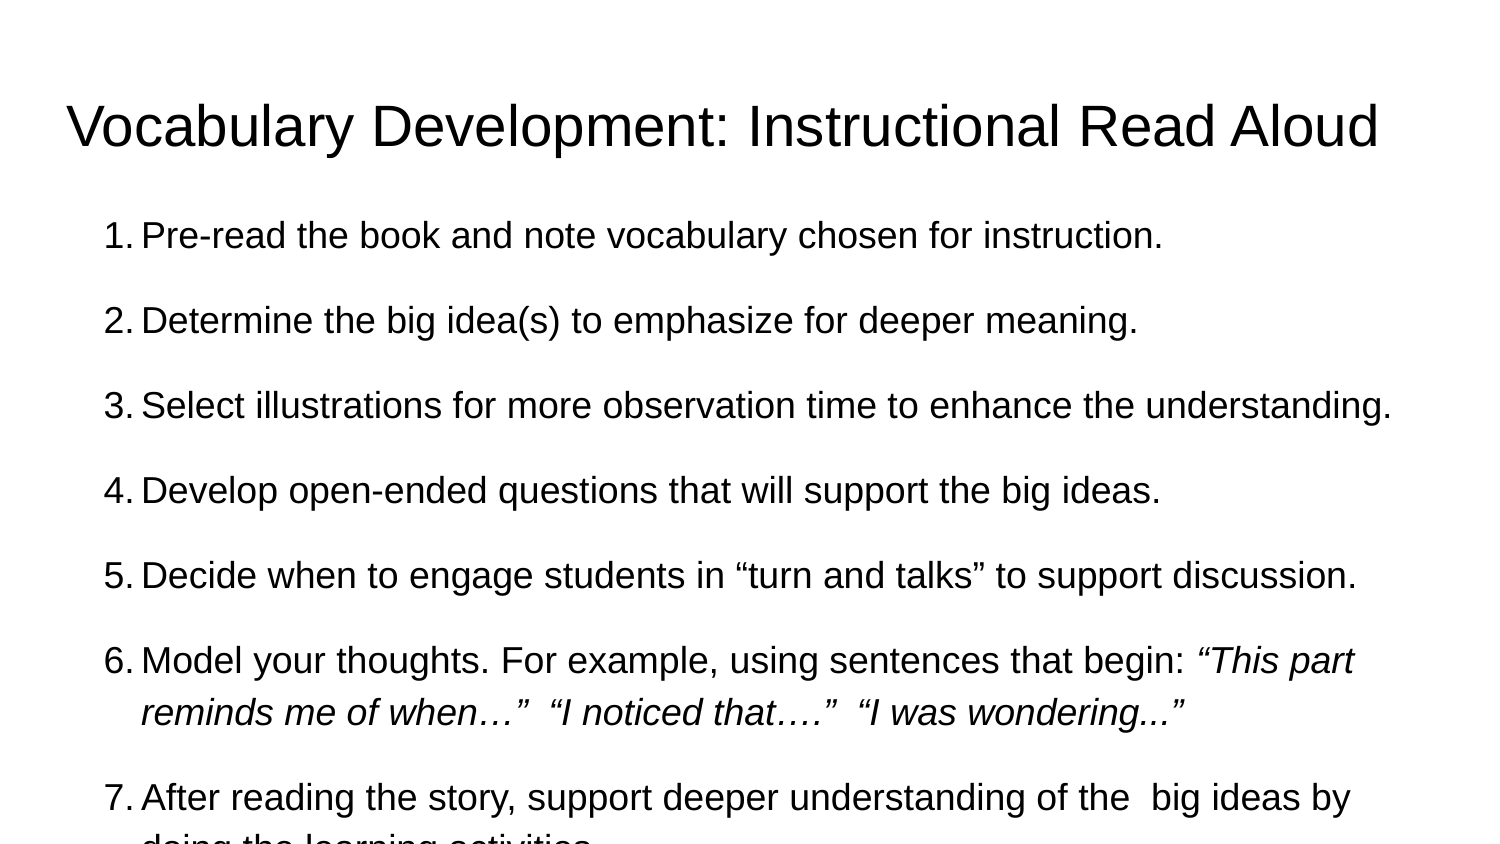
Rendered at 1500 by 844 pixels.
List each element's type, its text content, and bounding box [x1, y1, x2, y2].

title Vocabulary Development: Instructional Read Aloud [51, 72, 1449, 167]
list Pre-read the book and note vocabulary chosen for instruction. Determine the big idea(s) to emphasize for deeper meaning. Select illustrations for more observation time to enhance the understanding. Develop open-ended questions that will support the big ideas. Decide when to engage students in “turn and talks” to support discussion. Model your thoughts. For example, using sentences that begin: “This part reminds me of when…” “I noticed that….” “I was wondering...” After reading the story, support deeper understanding of the big ideas by doing the learning activities. [51, 189, 1449, 823]
